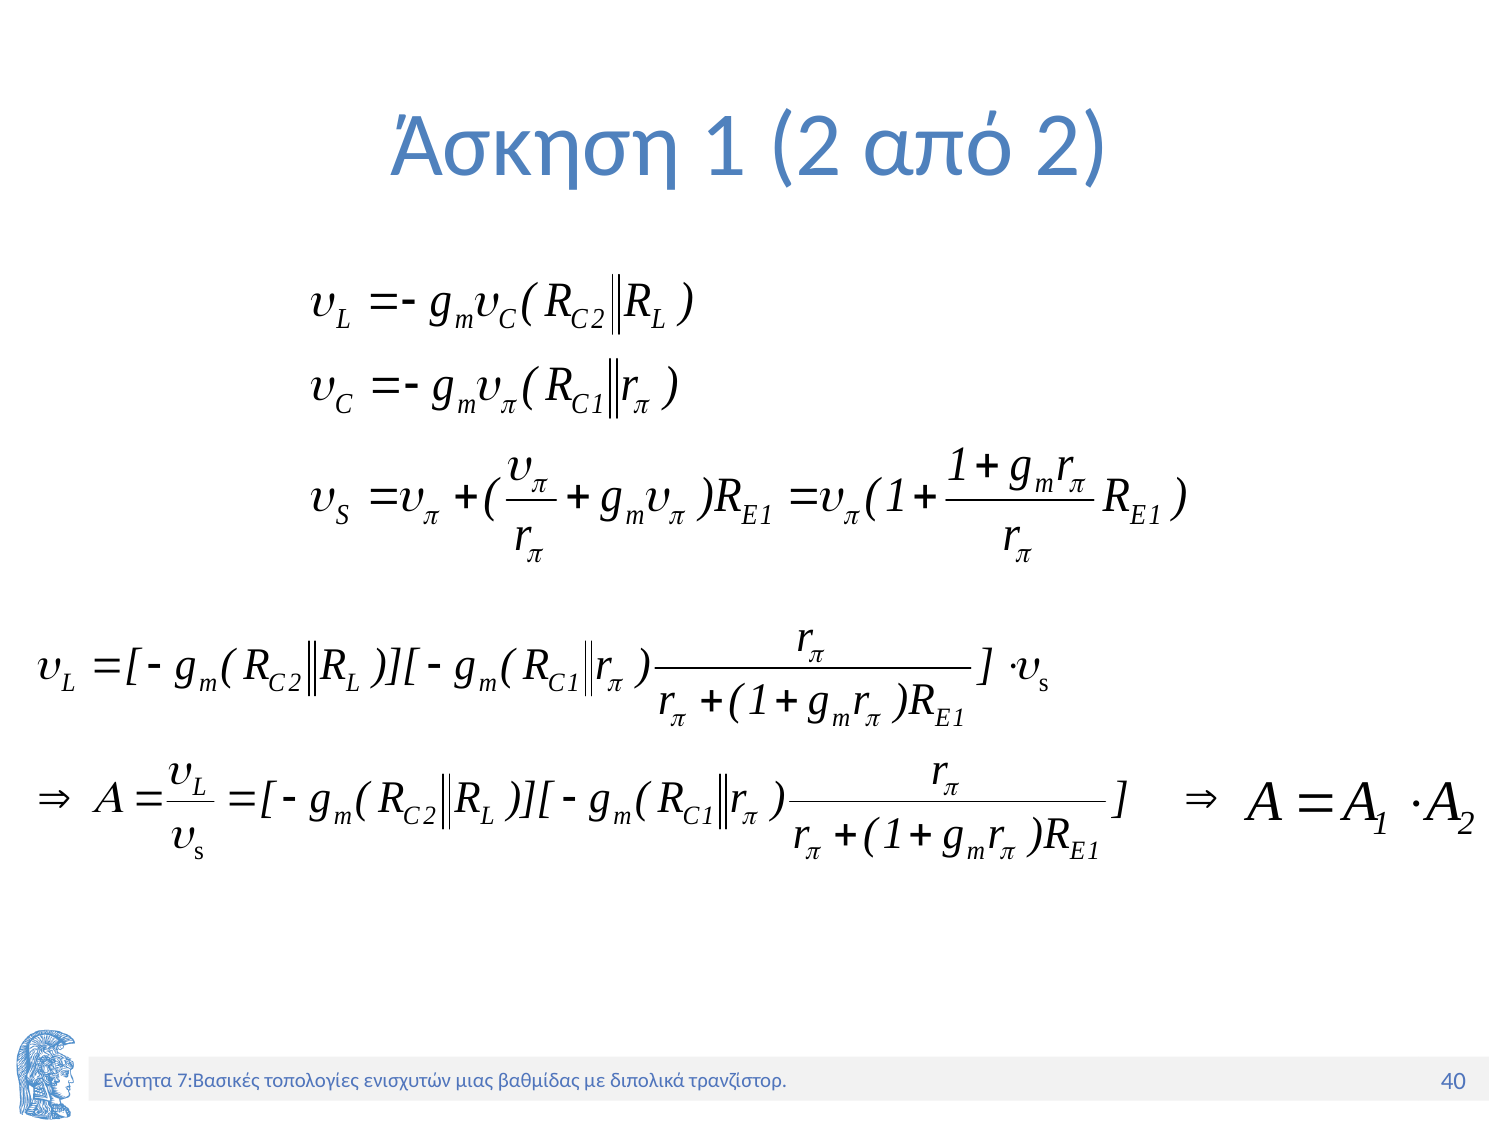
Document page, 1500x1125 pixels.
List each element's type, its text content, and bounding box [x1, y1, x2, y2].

picture [9, 1026, 81, 1120]
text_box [32, 605, 1235, 871]
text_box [1233, 762, 1488, 845]
title Άσκηση 1 (2 από 2) [75, 45, 1425, 233]
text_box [305, 264, 1195, 574]
